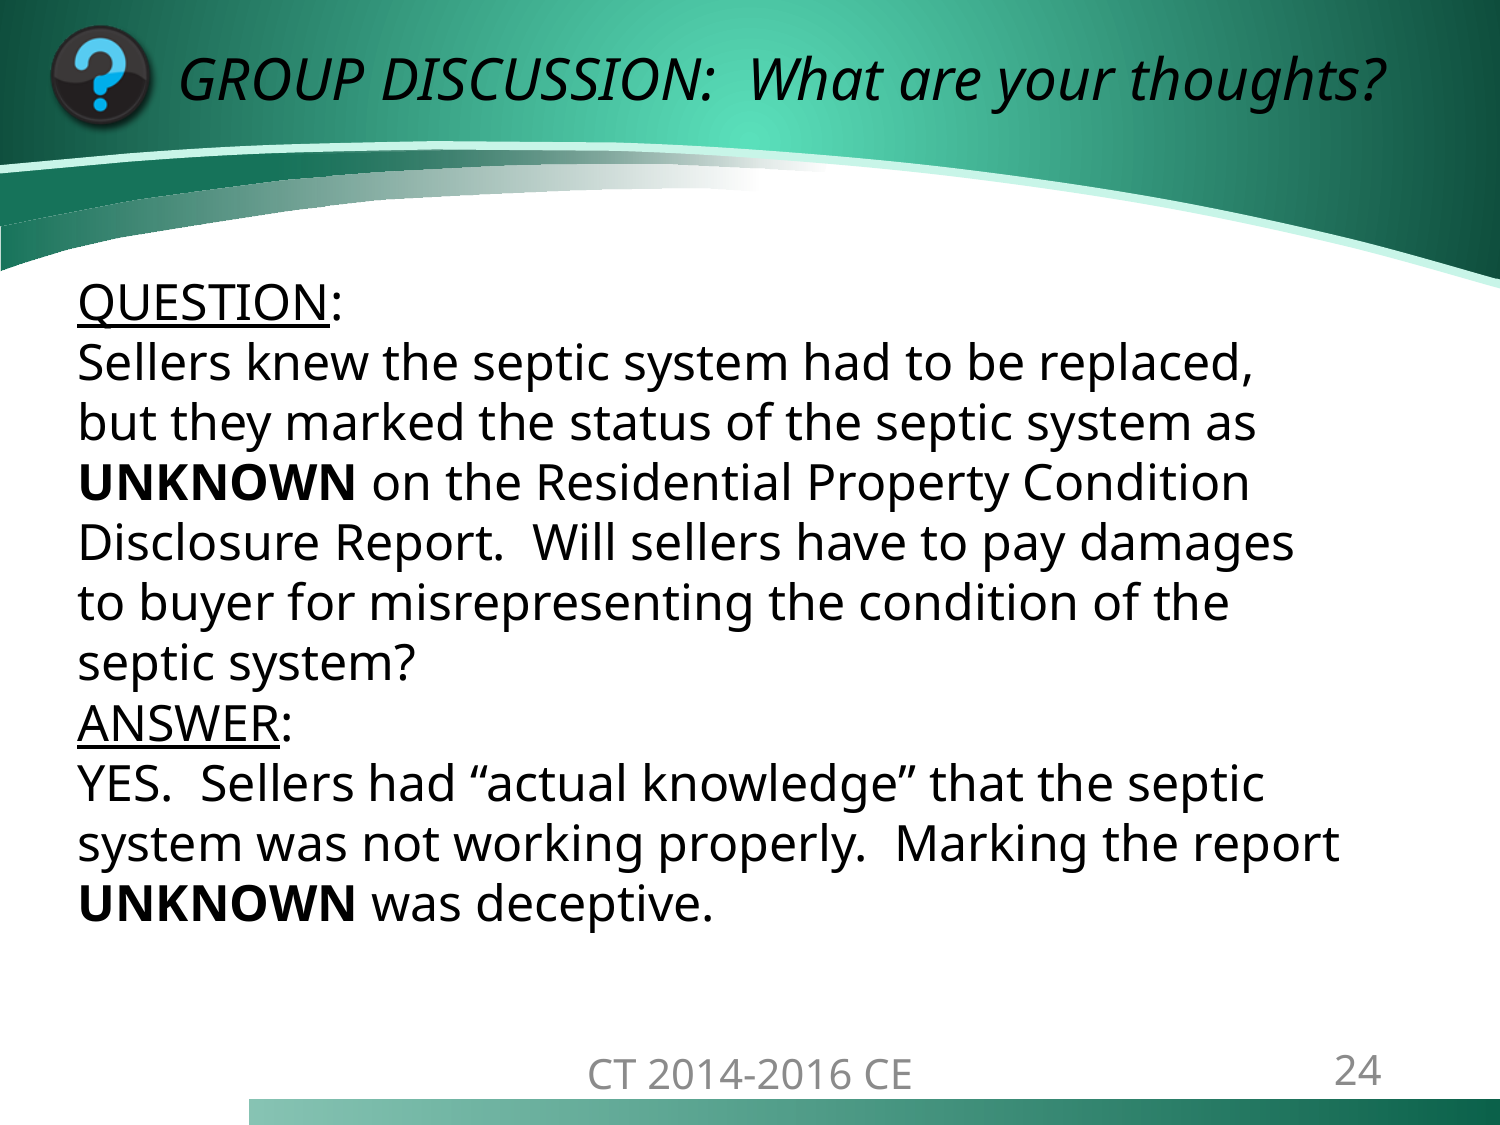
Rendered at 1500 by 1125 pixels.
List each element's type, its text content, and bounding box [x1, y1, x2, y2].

list QUESTION: Sellers knew the septic system had to be replaced, but they marked the status of the septic system as UNKNOWN on the Residential Property Condition Disclosure Report. Will sellers have to pay damages to buyer for misrepresenting the condition of the septic system? [62, 262, 1363, 683]
slide_number 24 [1059, 1042, 1397, 1103]
picture [37, 12, 163, 138]
text_box ANSWER: YES. Sellers had “actual knowledge” that the septic system was not working properly. Marking the report UNKNOWN was deceptive. [62, 683, 1438, 939]
footer CT 2014-2016 CE [496, 1042, 1004, 1103]
title GROUP DISCUSSION: What are your thoughts? [163, 44, 1488, 120]
